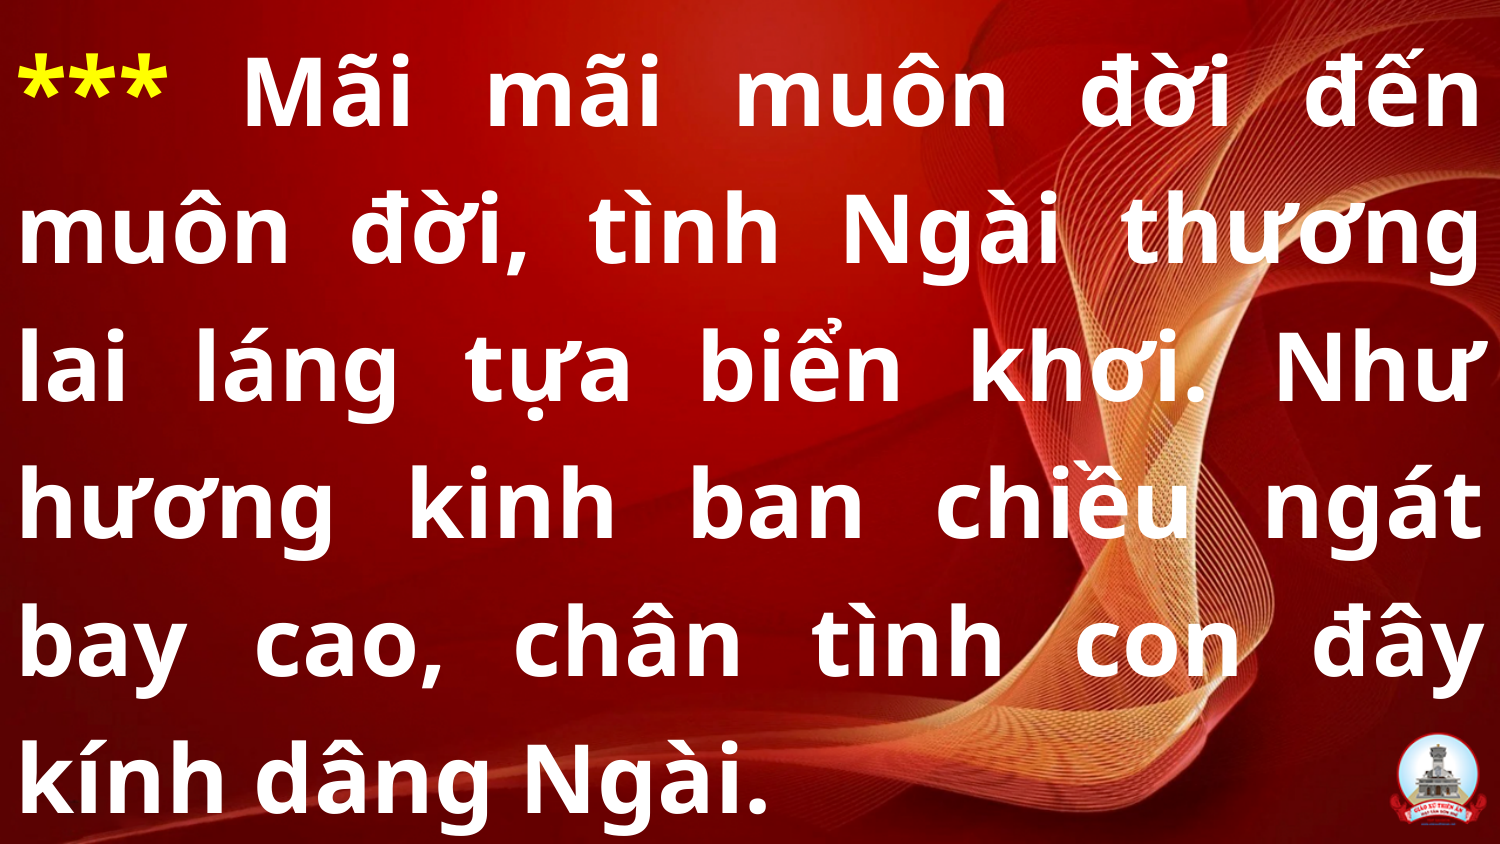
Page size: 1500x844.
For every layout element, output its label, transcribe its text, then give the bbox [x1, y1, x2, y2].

list *** Mãi mãi muôn đời đến muôn đời, tình Ngài thương lai láng tựa biển khơi. Như hương kinh ban chiều ngát bay cao, chân tình con đây kính dâng Ngài. [0, 0, 1500, 844]
